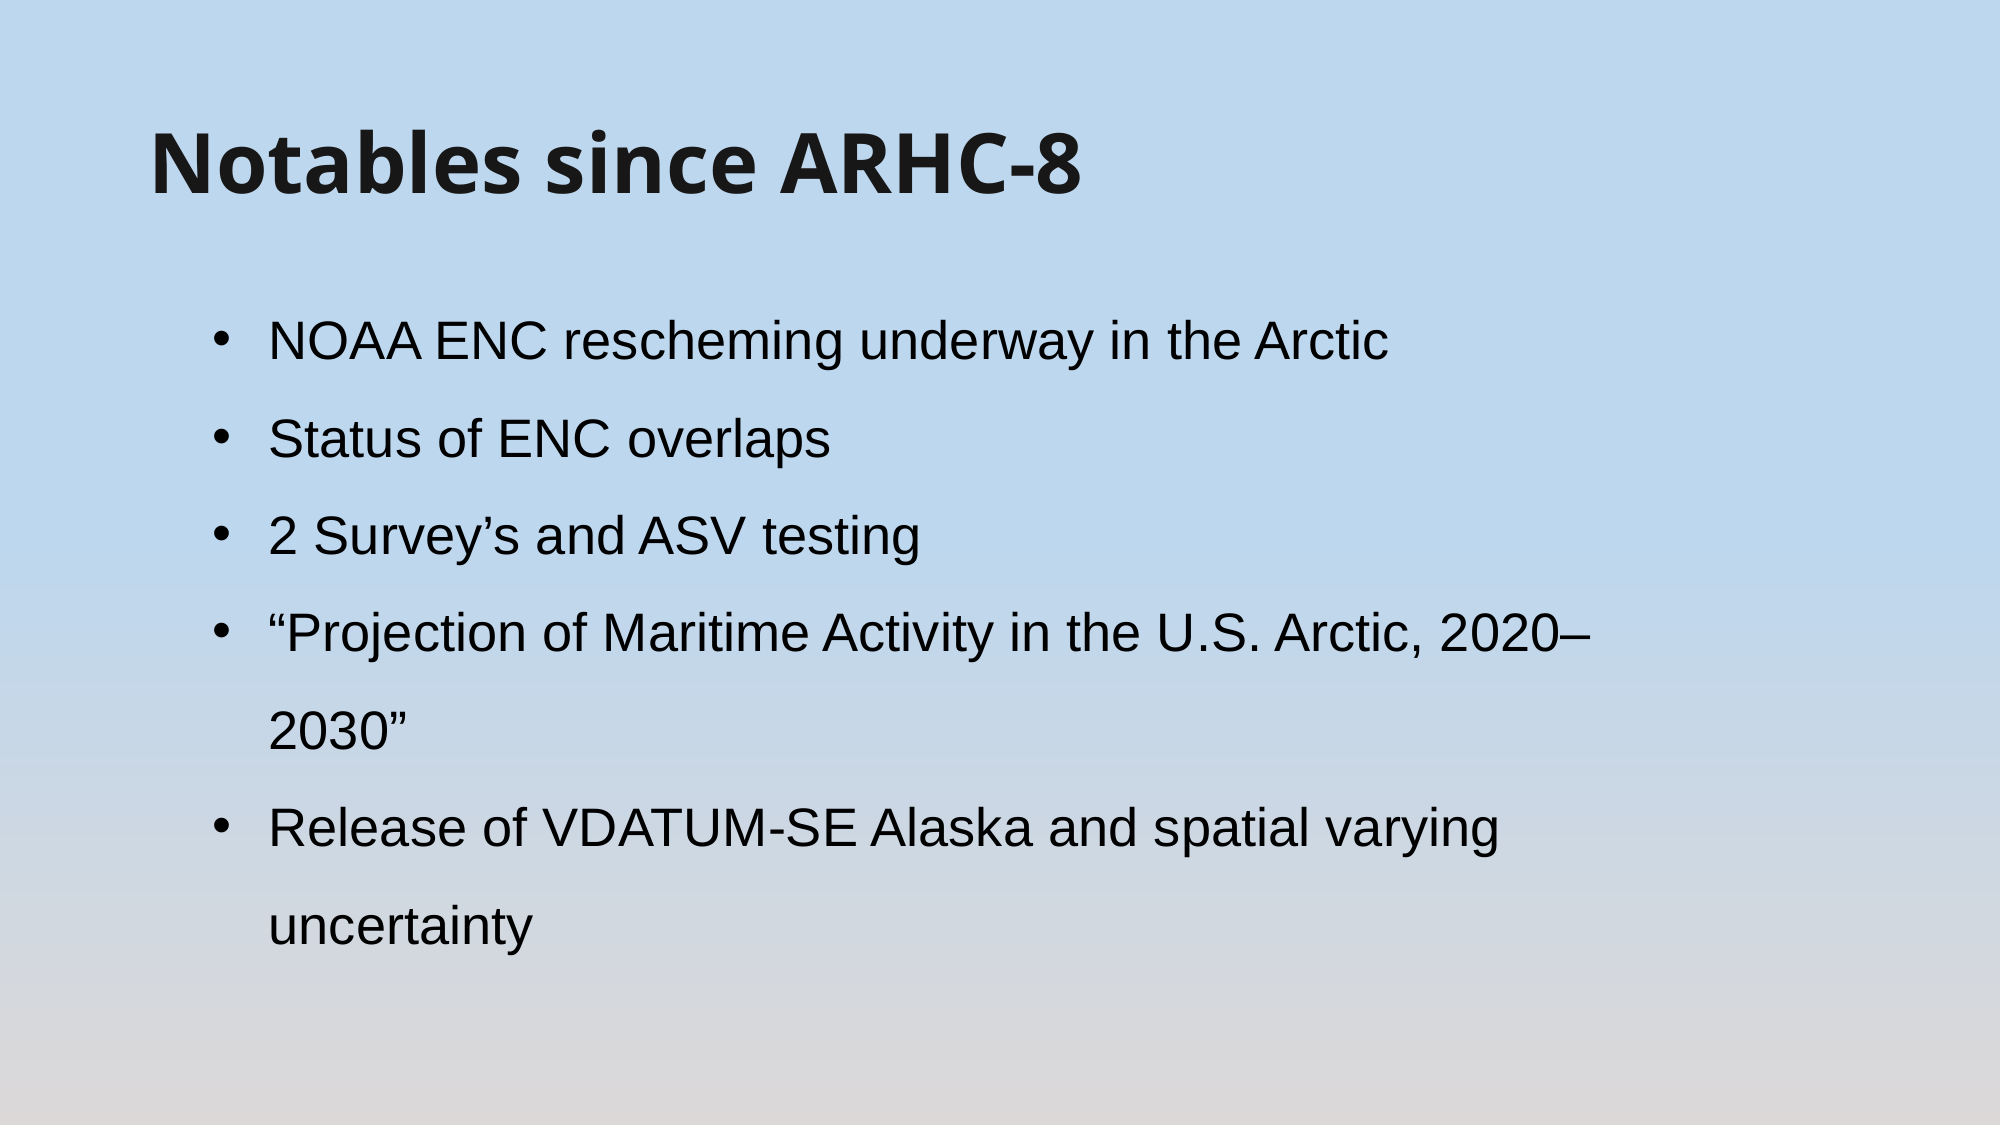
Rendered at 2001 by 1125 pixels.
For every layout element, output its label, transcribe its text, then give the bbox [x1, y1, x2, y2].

text_box NOAA ENC rescheming underway in the Arctic Status of ENC overlaps 2 Survey’s and ASV testing “Projection of Maritime Activity in the U.S. Arctic, 2020–2030” Release of VDATUM-SE Alaska and spatial varying uncertainty [197, 103, 1662, 1125]
text_box Notables since ARHC-8 [133, 103, 197, 218]
